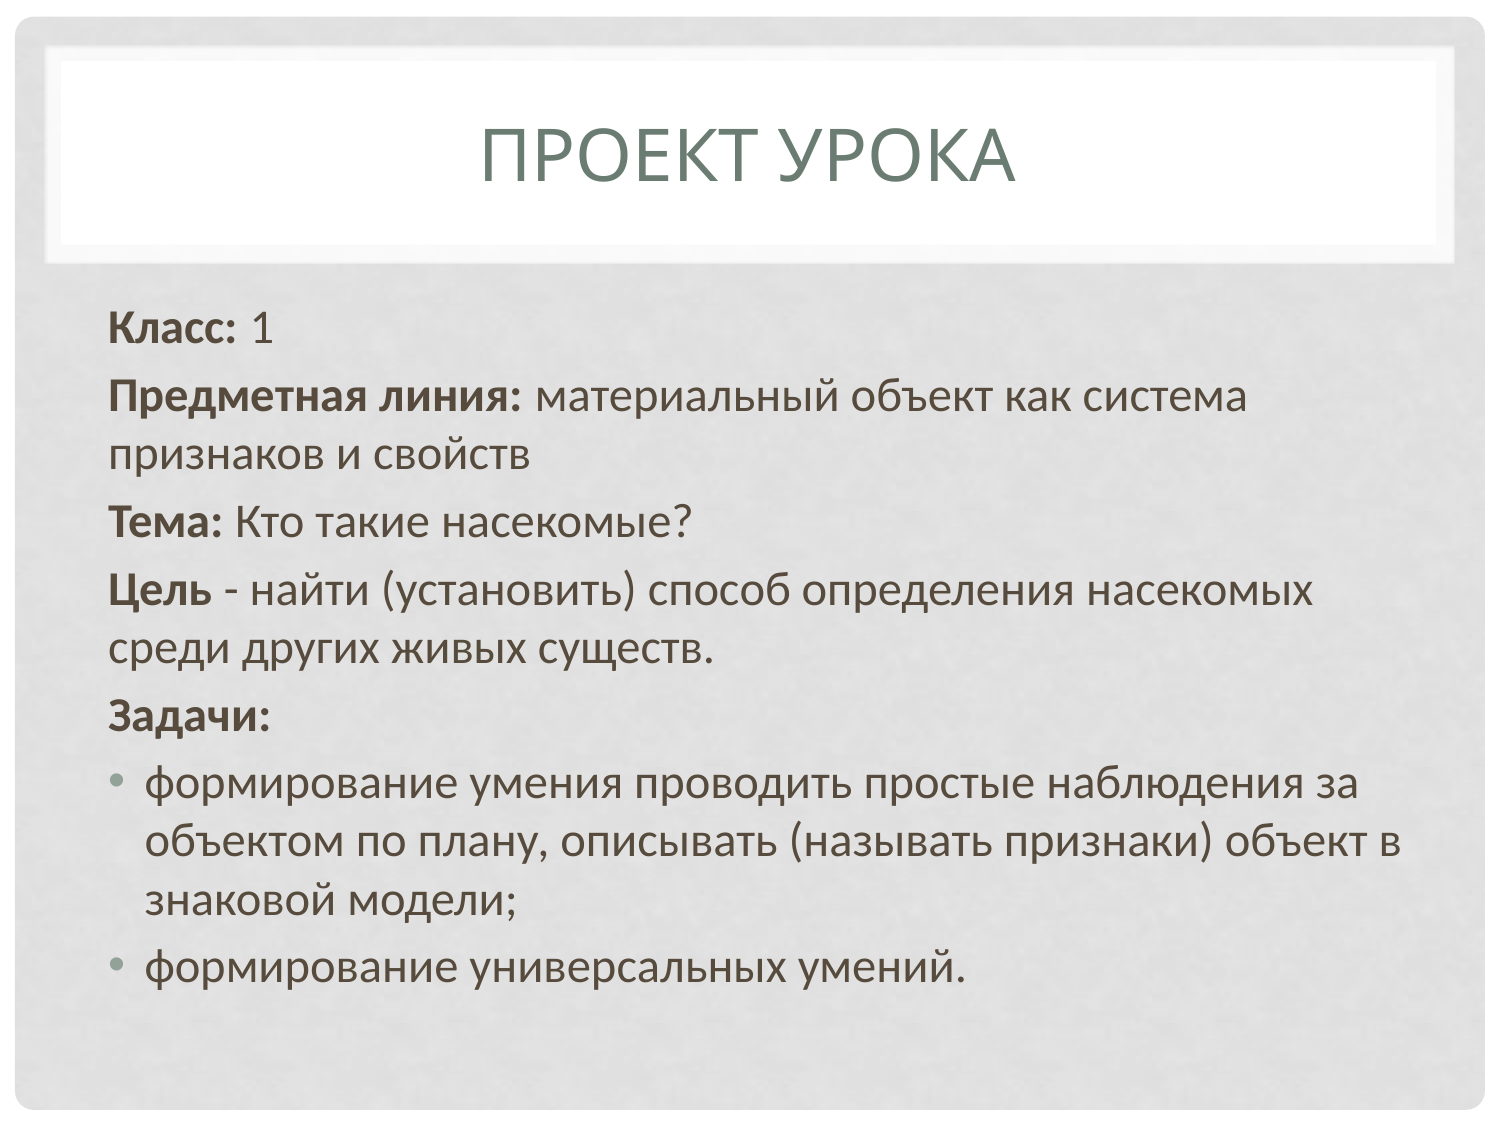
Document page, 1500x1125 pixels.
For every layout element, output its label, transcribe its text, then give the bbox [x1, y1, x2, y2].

title ПРОЕКТ УРОКА [69, 66, 1425, 238]
list Класс: 1 Предметная линия: материальный объект как система признаков и свойств Тема: Кто такие насекомые? Цель - найти (установить) способ определения насекомых среди других живых существ. Задачи: формирование умения проводить простые наблюдения за объектом по плану, описывать (называть признаки) объект в знаковой модели; формирование универсальных умений. [75, 287, 1425, 1005]
